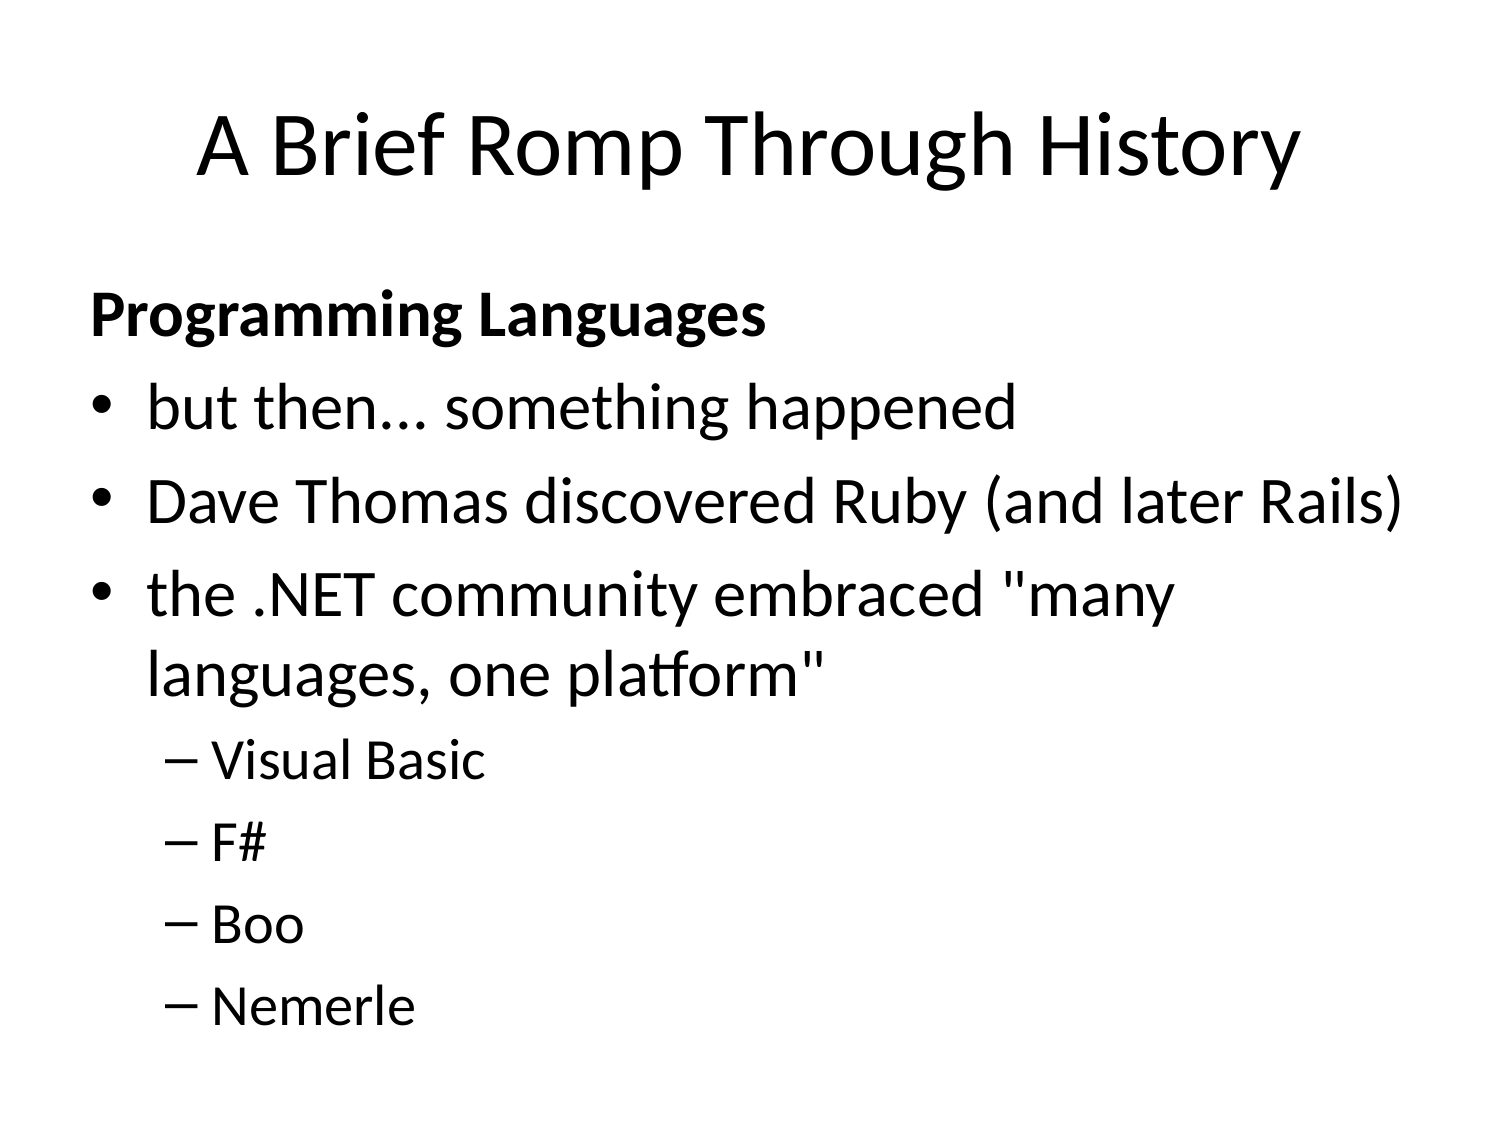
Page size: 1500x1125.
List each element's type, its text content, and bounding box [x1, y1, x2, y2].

title A Brief Romp Through History [75, 45, 1425, 233]
list Programming Languages but then... something happened Dave Thomas discovered Ruby (and later Rails) the .NET community embraced "many languages, one platform" Visual Basic F# Boo Nemerle [75, 262, 1425, 1005]
